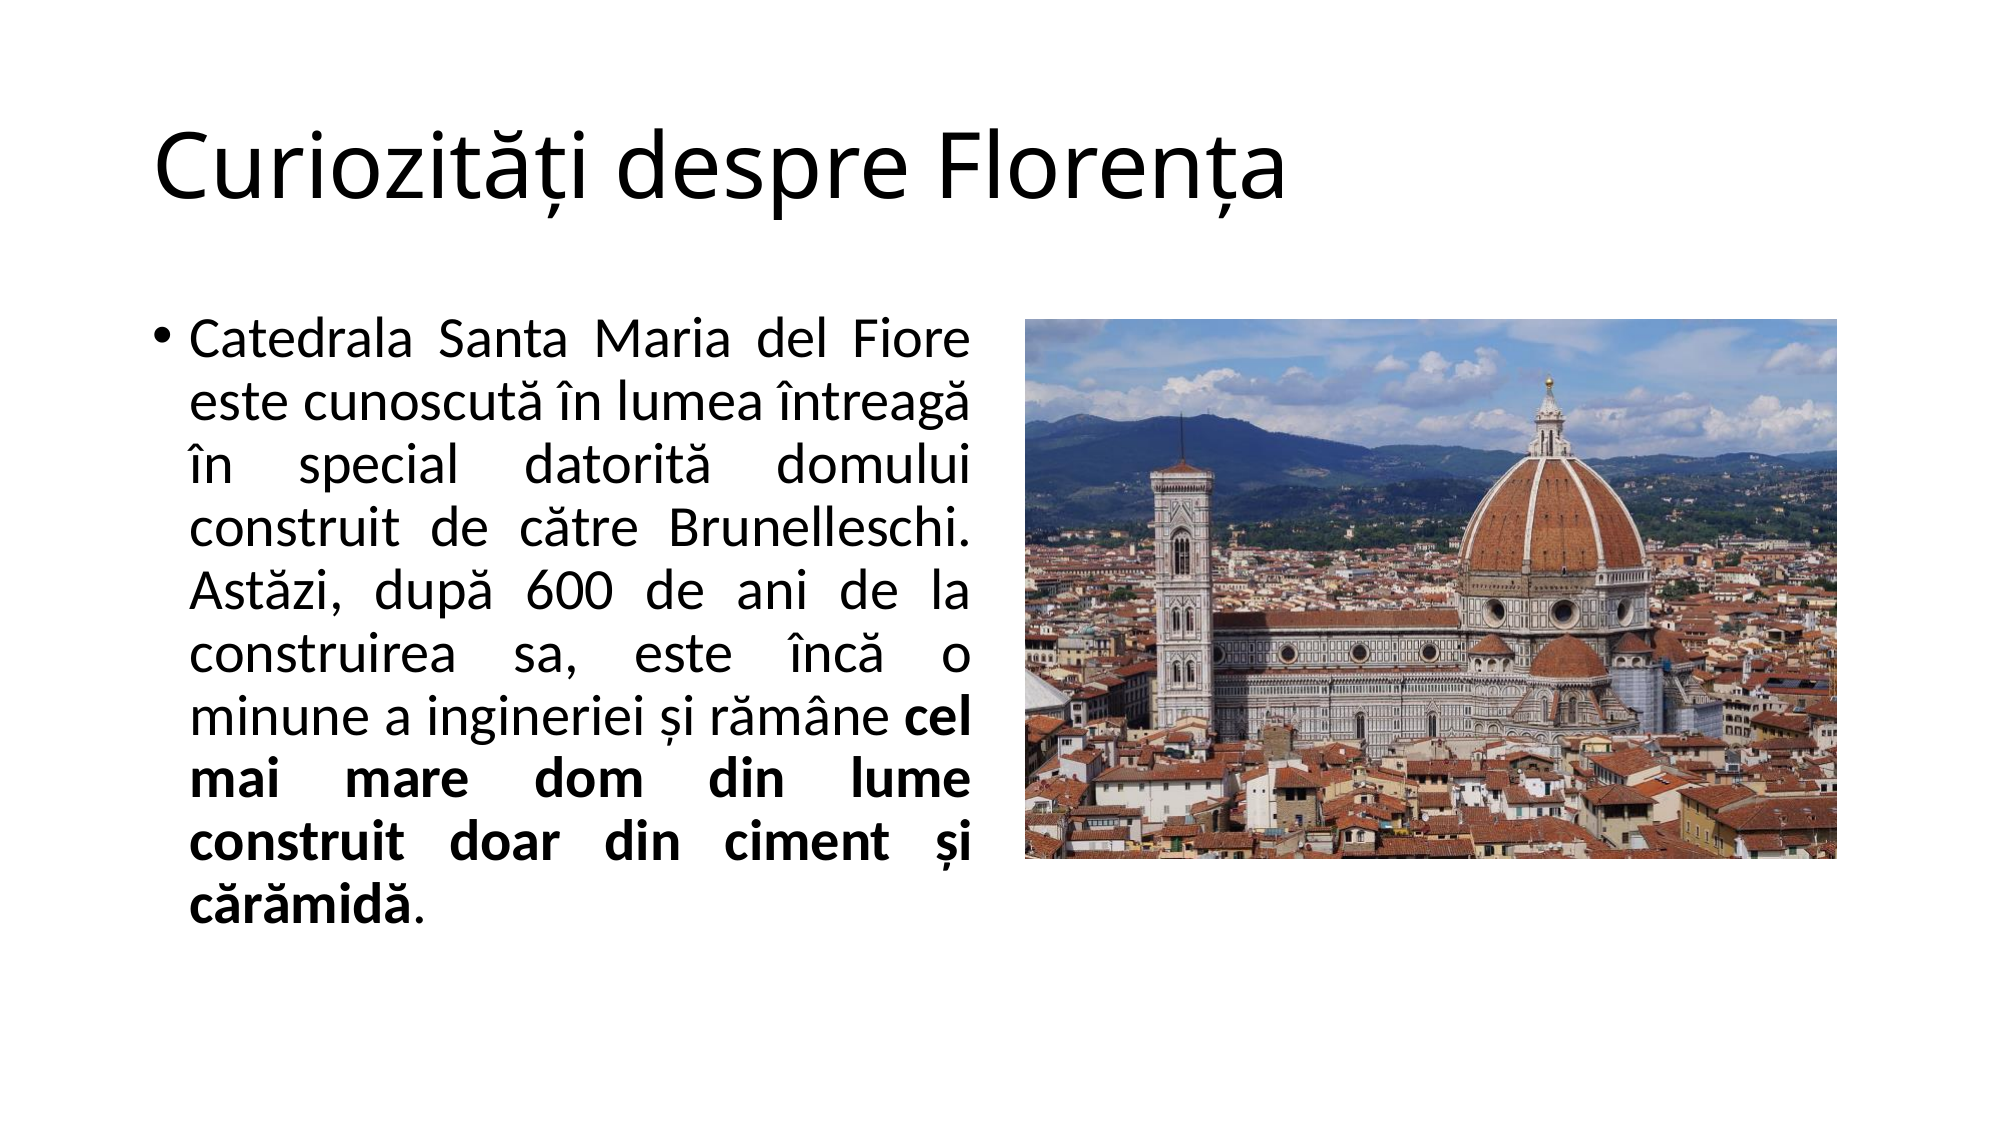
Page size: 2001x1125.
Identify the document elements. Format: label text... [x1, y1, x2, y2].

list Catedrala Santa Maria del Fiore este cunoscută în lumea întreagă în special datorită domului construit de către Brunelleschi. Astăzi, după 600 de ani de la construirea sa, este încă o minune a ingineriei și rămâne cel mai mare dom din lume construit doar din ciment și cărămidă. [137, 299, 988, 1014]
title Curiozități despre Florența [137, 59, 1863, 278]
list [1025, 319, 1837, 859]
